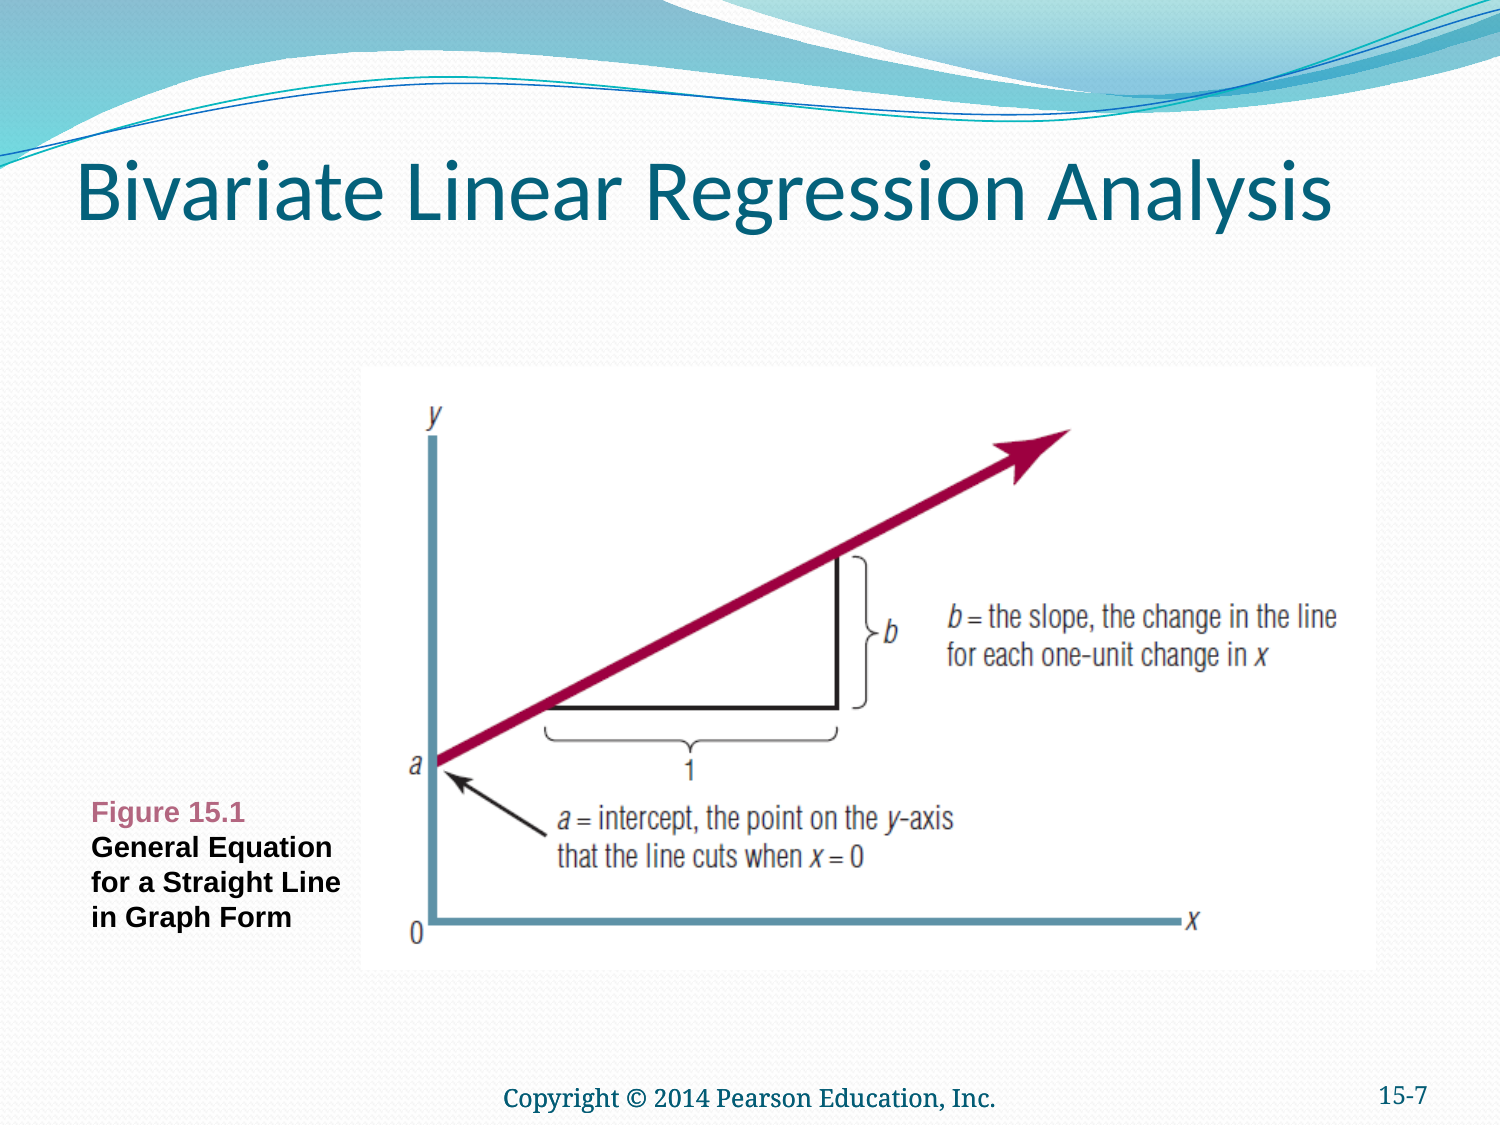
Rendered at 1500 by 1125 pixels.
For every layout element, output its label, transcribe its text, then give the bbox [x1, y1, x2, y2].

title Bivariate Linear Regression Analysis [74, 87, 1426, 276]
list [361, 367, 1376, 970]
text_box Figure 15.1 General Equation for a Straight Line in Graph Form [76, 786, 354, 941]
